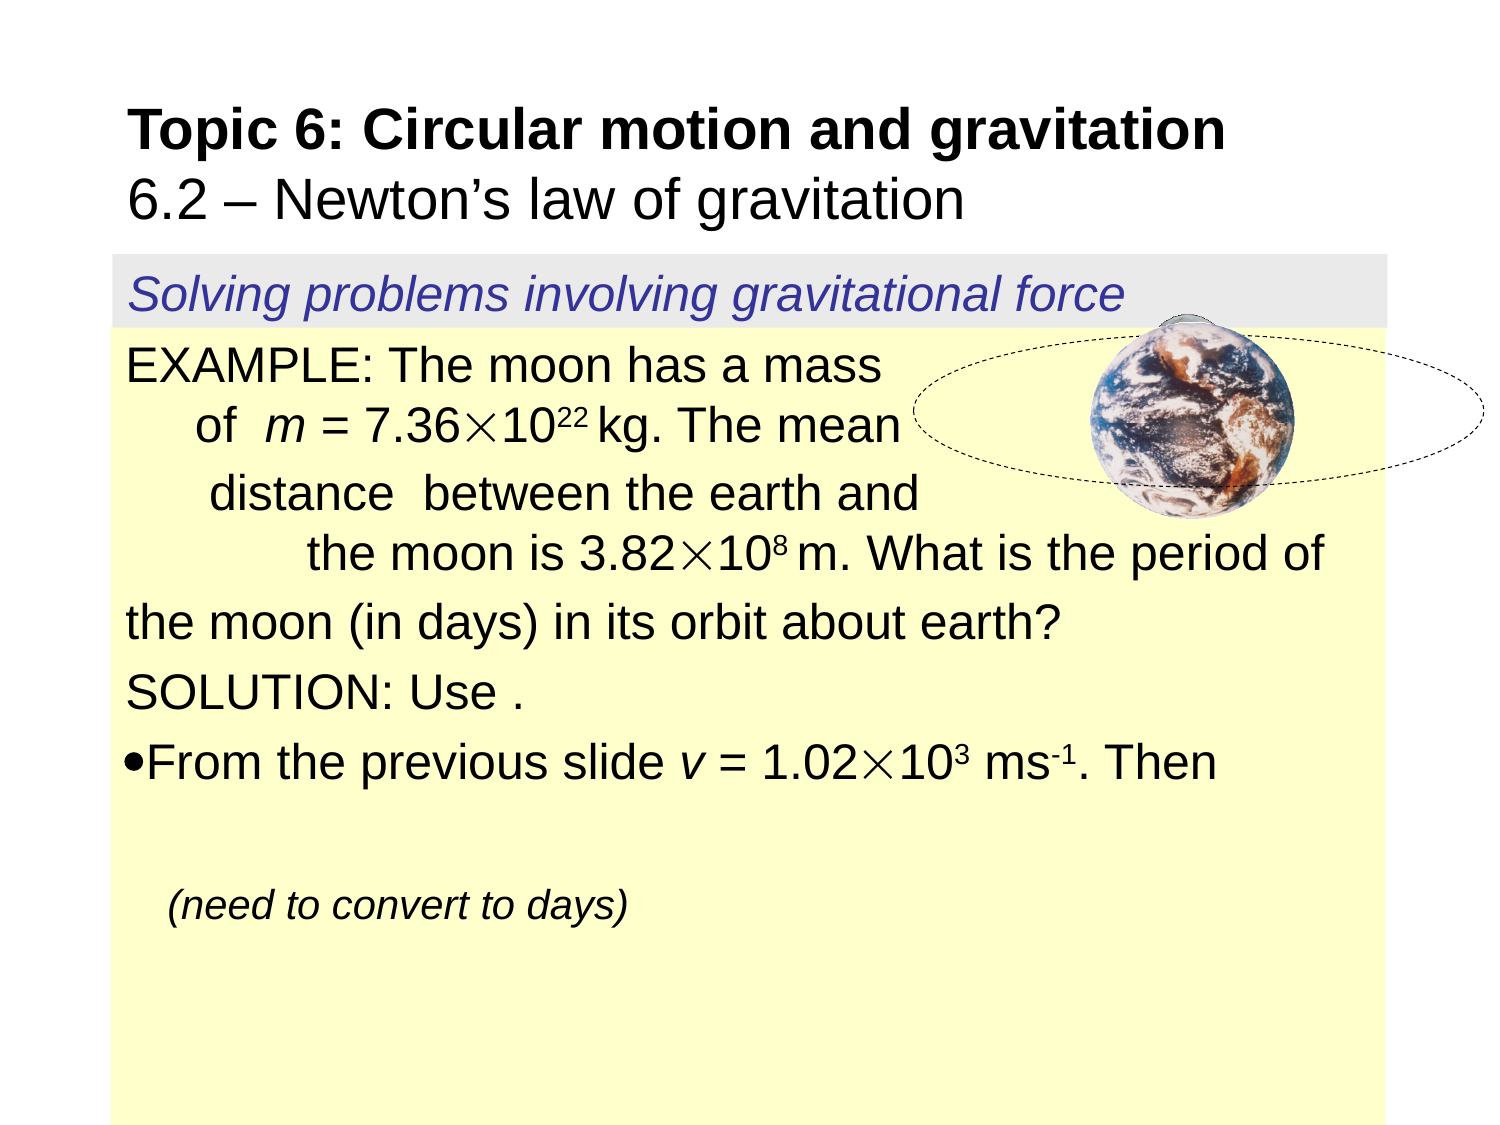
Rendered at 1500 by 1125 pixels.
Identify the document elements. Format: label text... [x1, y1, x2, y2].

text_box Solving problems involving gravitational force [112, 254, 1388, 328]
title Topic 6: Circular motion and gravitation 6.2 – Newton’s law of gravitation [112, 87, 1388, 235]
text_box [911, 338, 1084, 483]
picture [1089, 308, 1295, 520]
text_box [1300, 337, 1486, 485]
